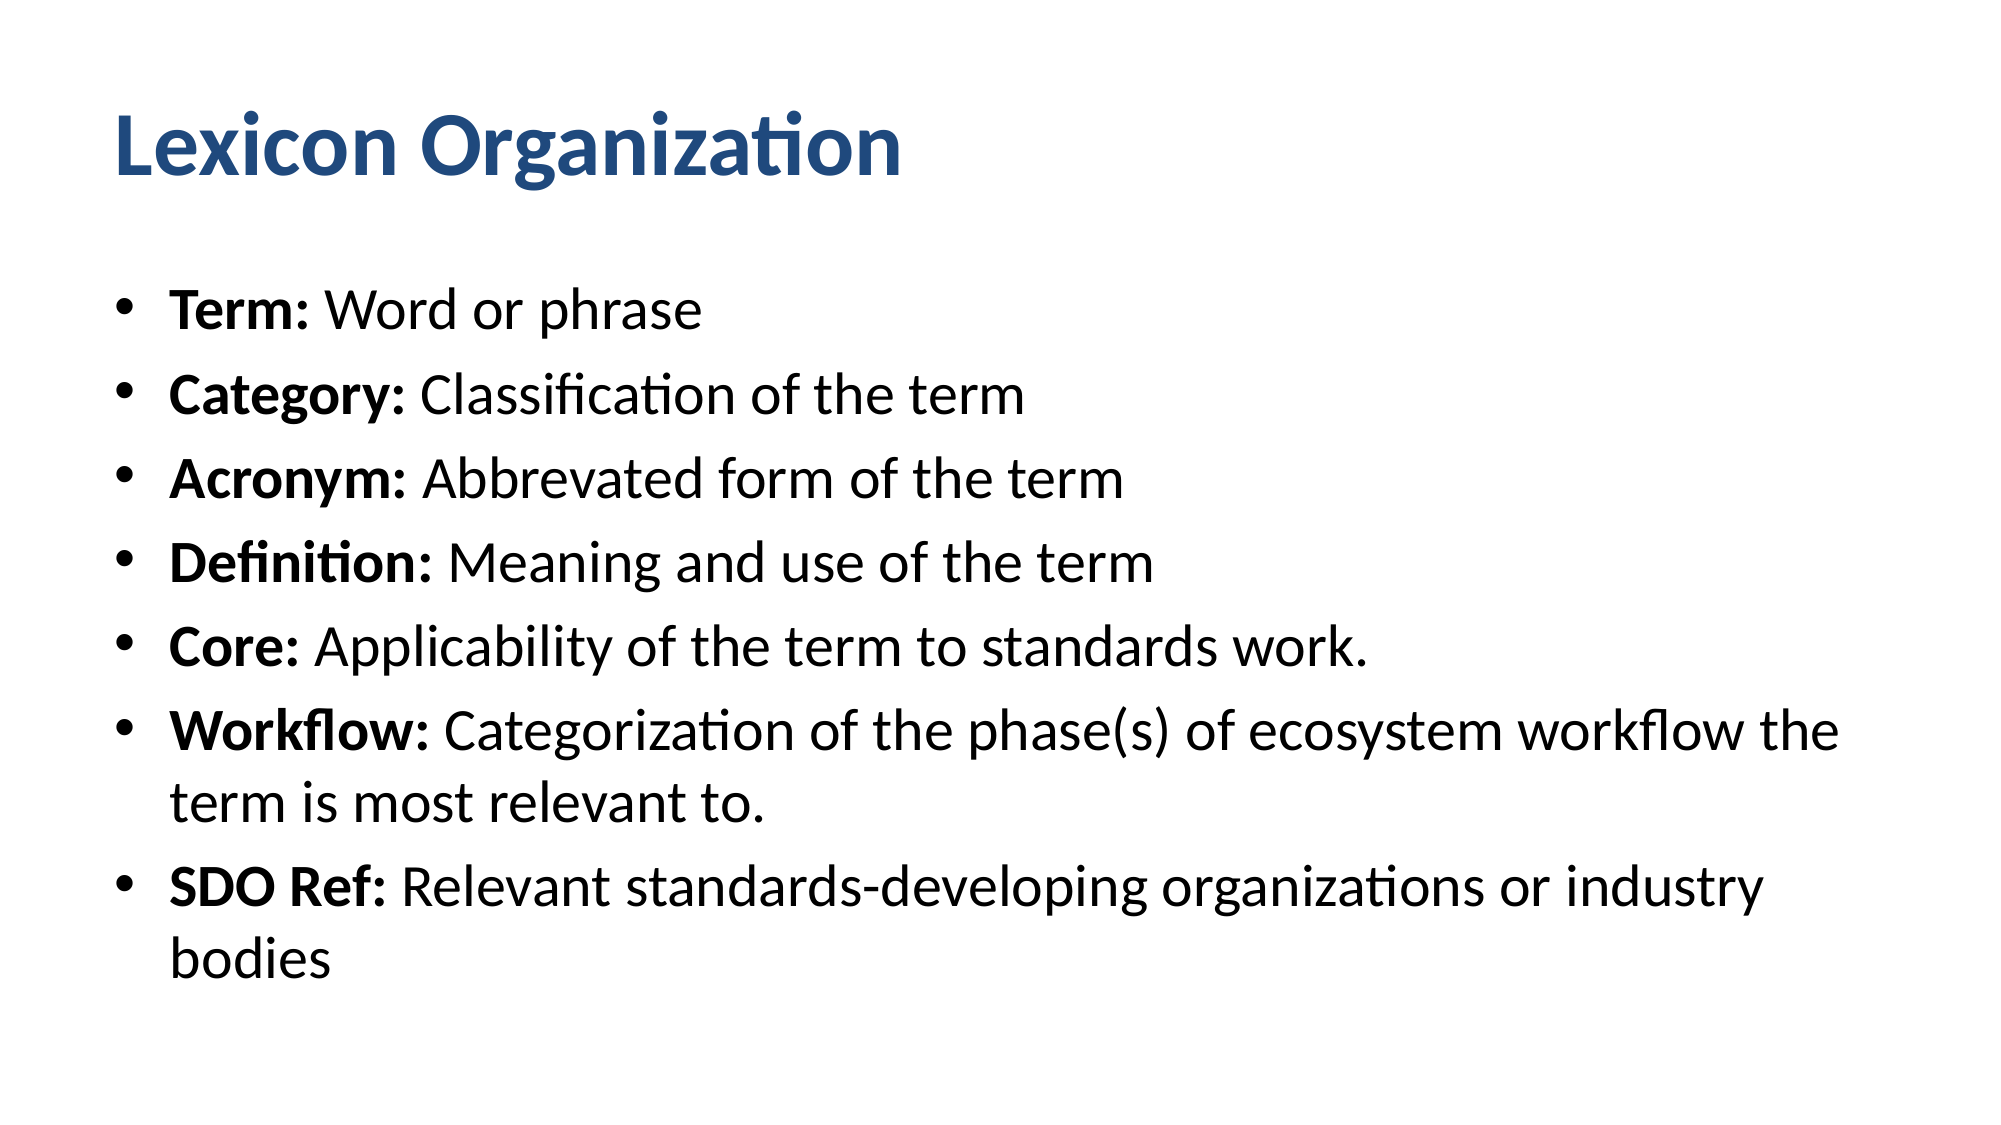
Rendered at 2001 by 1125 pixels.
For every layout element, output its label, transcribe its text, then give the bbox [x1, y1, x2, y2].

title Lexicon Organization [99, 45, 1900, 233]
list Term: Word or phrase Category: Classification of the term Acronym: Abbrevated form of the term Definition: Meaning and use of the term Core: Applicability of the term to standards work. Workflow: Categorization of the phase(s) of ecosystem workflow the term is most relevant to. SDO Ref: Relevant standards-developing organizations or industry bodies [99, 262, 1900, 1005]
